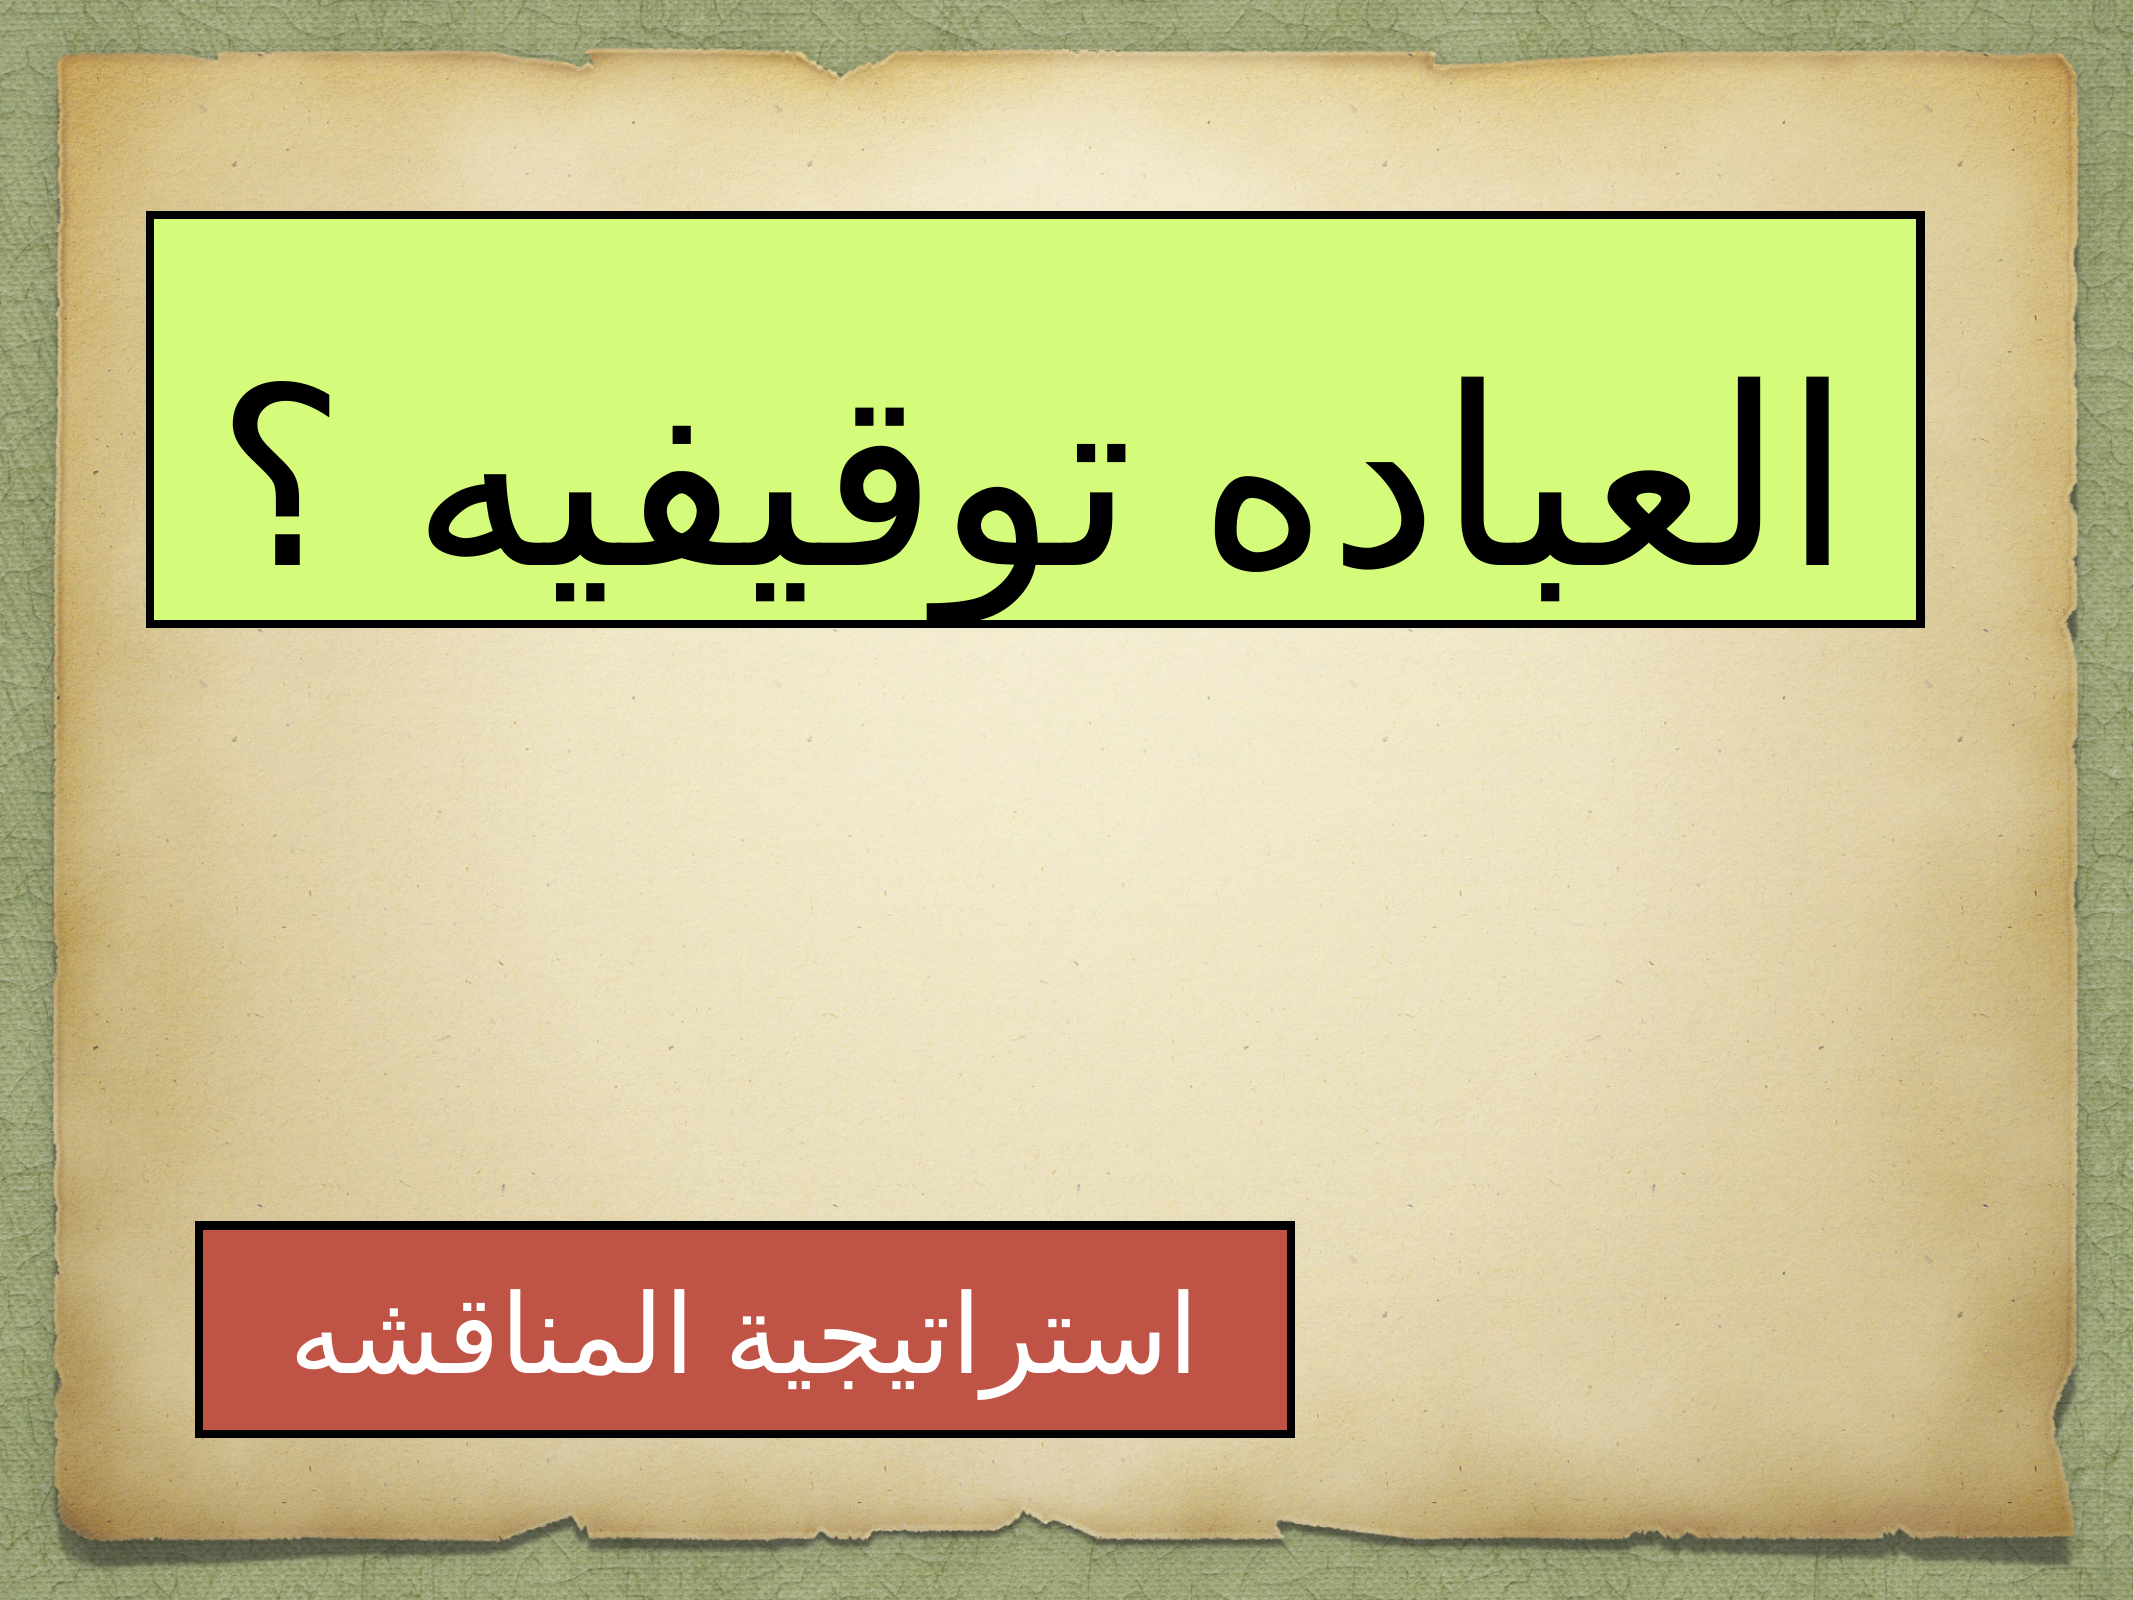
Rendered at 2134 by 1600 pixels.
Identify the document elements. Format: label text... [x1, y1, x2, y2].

title العباده توقيفيه ؟ [149, 214, 1922, 625]
picture [0, 0, 2134, 1600]
text_box استراتيجية المناقشه [198, 1225, 1291, 1434]
